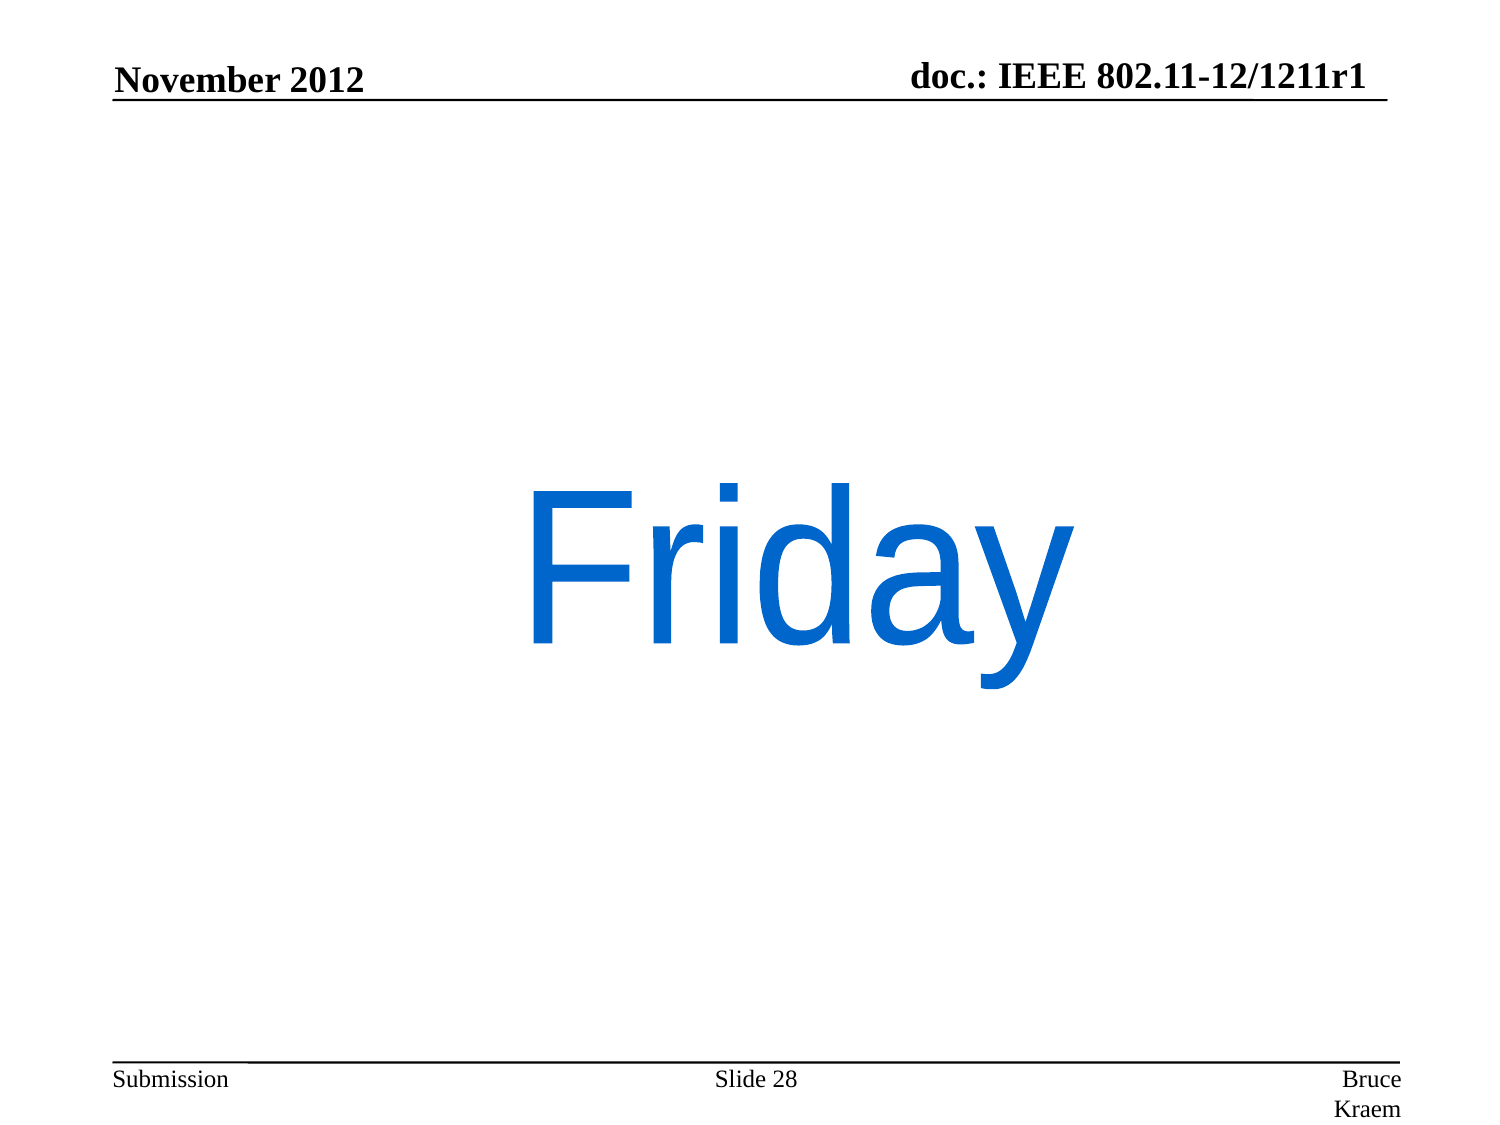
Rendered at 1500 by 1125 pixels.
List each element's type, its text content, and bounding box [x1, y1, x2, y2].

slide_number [114, 54, 366, 100]
footer Bruce Kraemer, Marvell [1325, 1062, 1402, 1093]
slide_number Slide 28 [714, 1062, 798, 1093]
